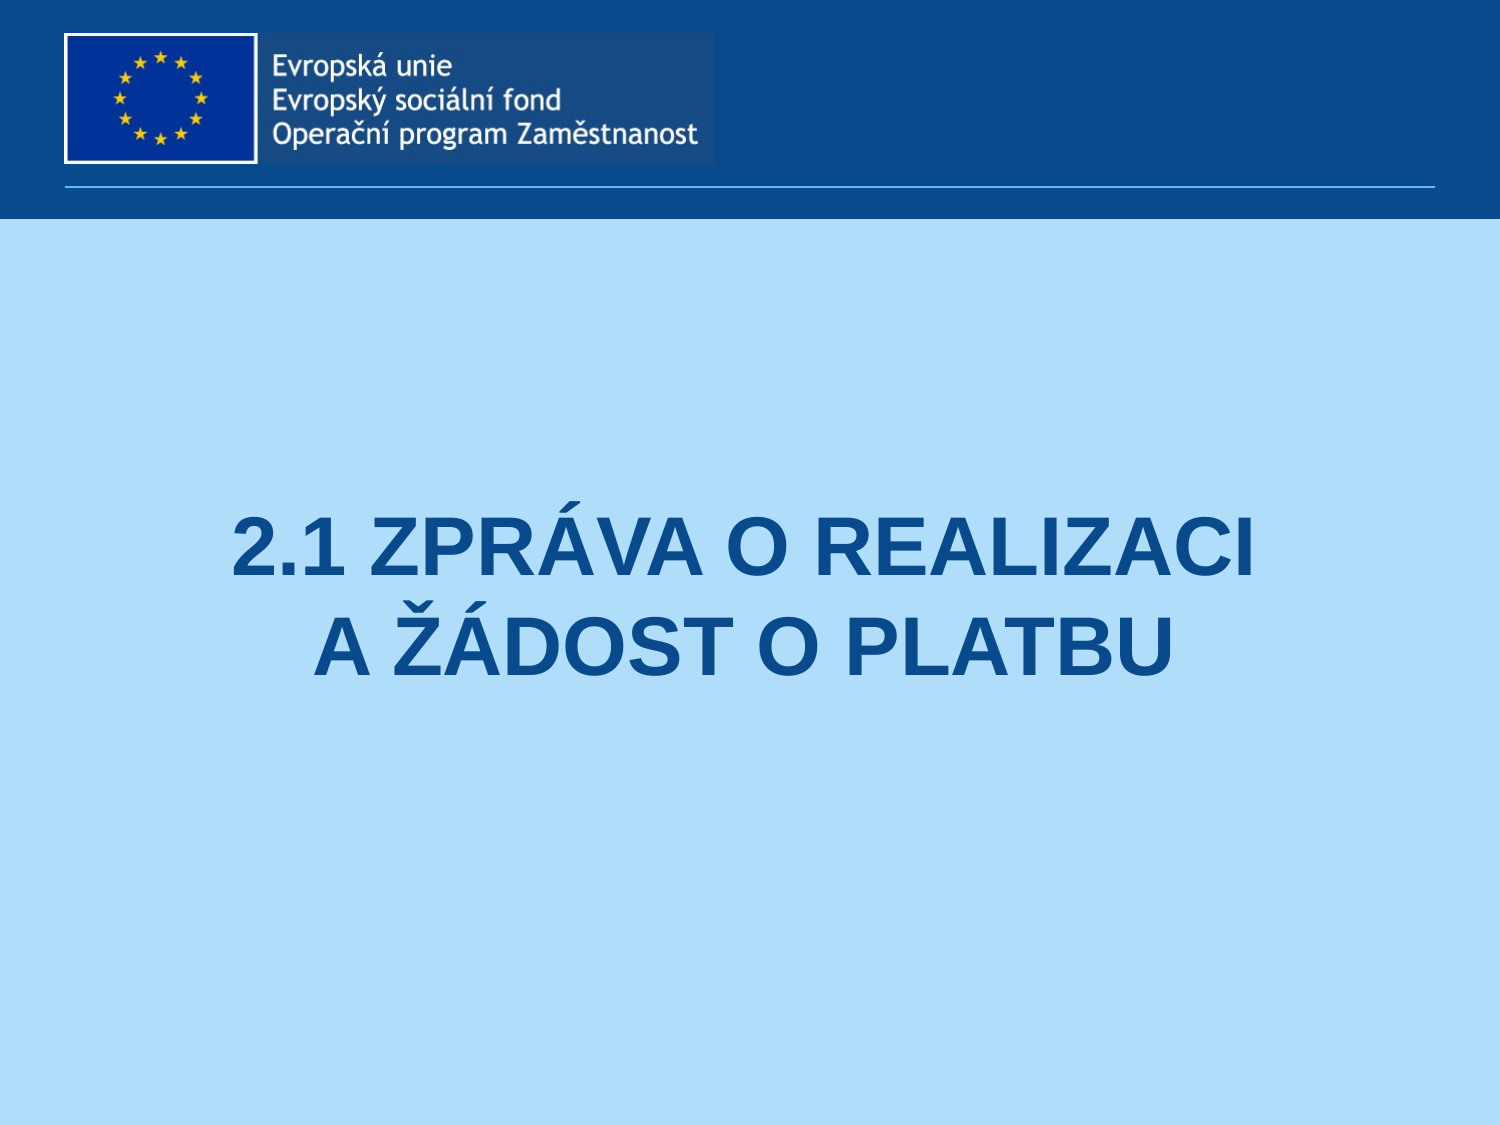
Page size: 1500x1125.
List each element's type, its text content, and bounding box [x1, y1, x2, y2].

picture [64, 33, 714, 164]
title 2.1 Zpráva o realizaci a žádost o platbu [159, 491, 1353, 705]
